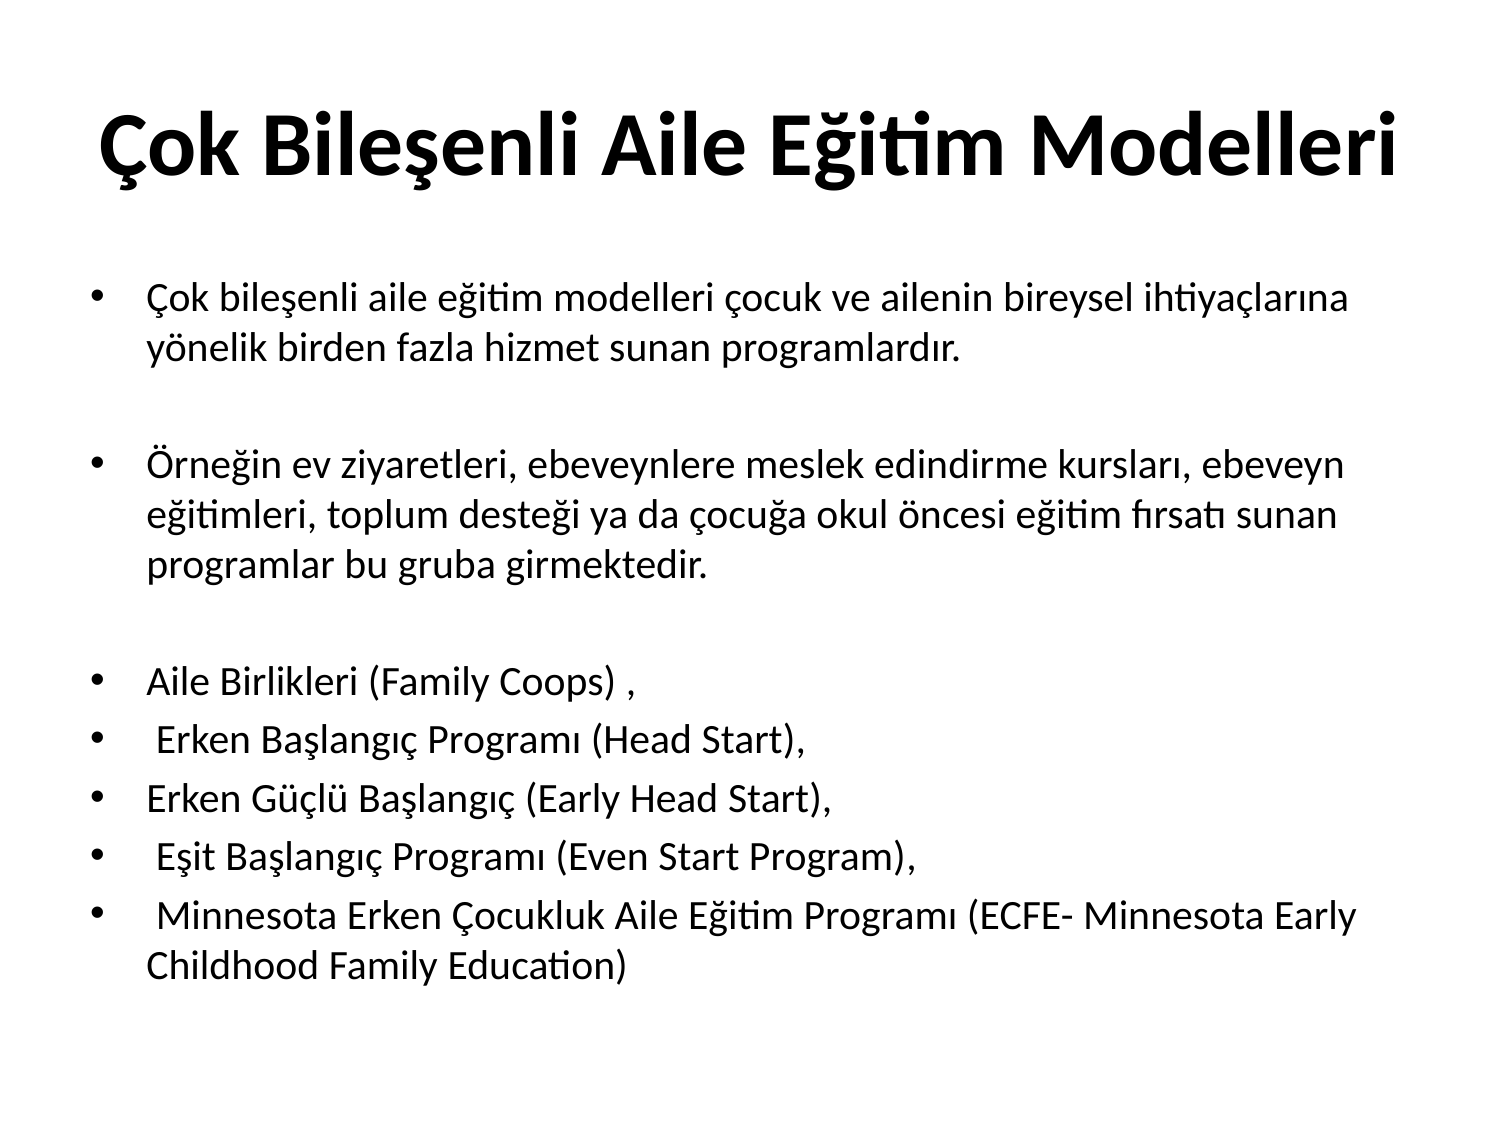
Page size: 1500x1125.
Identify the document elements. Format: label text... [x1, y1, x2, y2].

title Çok Bileşenli Aile Eğitim Modelleri [75, 45, 1425, 233]
list Çok bileşenli aile eğitim modelleri çocuk ve ailenin bireysel ihtiyaçlarına yönelik birden fazla hizmet sunan programlardır. Örneğin ev ziyaretleri, ebeveynlere meslek edindirme kursları, ebeveyn eğitimleri, toplum desteği ya da çocuğa okul öncesi eğitim fırsatı sunan programlar bu gruba girmektedir. Aile Birlikleri (Family Coops) , Erken Başlangıç Programı (Head Start), Erken Güçlü Başlangıç (Early Head Start), Eşit Başlangıç Programı (Even Start Program), Minnesota Erken Çocukluk Aile Eğitim Programı (ECFE- Minnesota Early Childhood Family Education) [75, 262, 1425, 1005]
